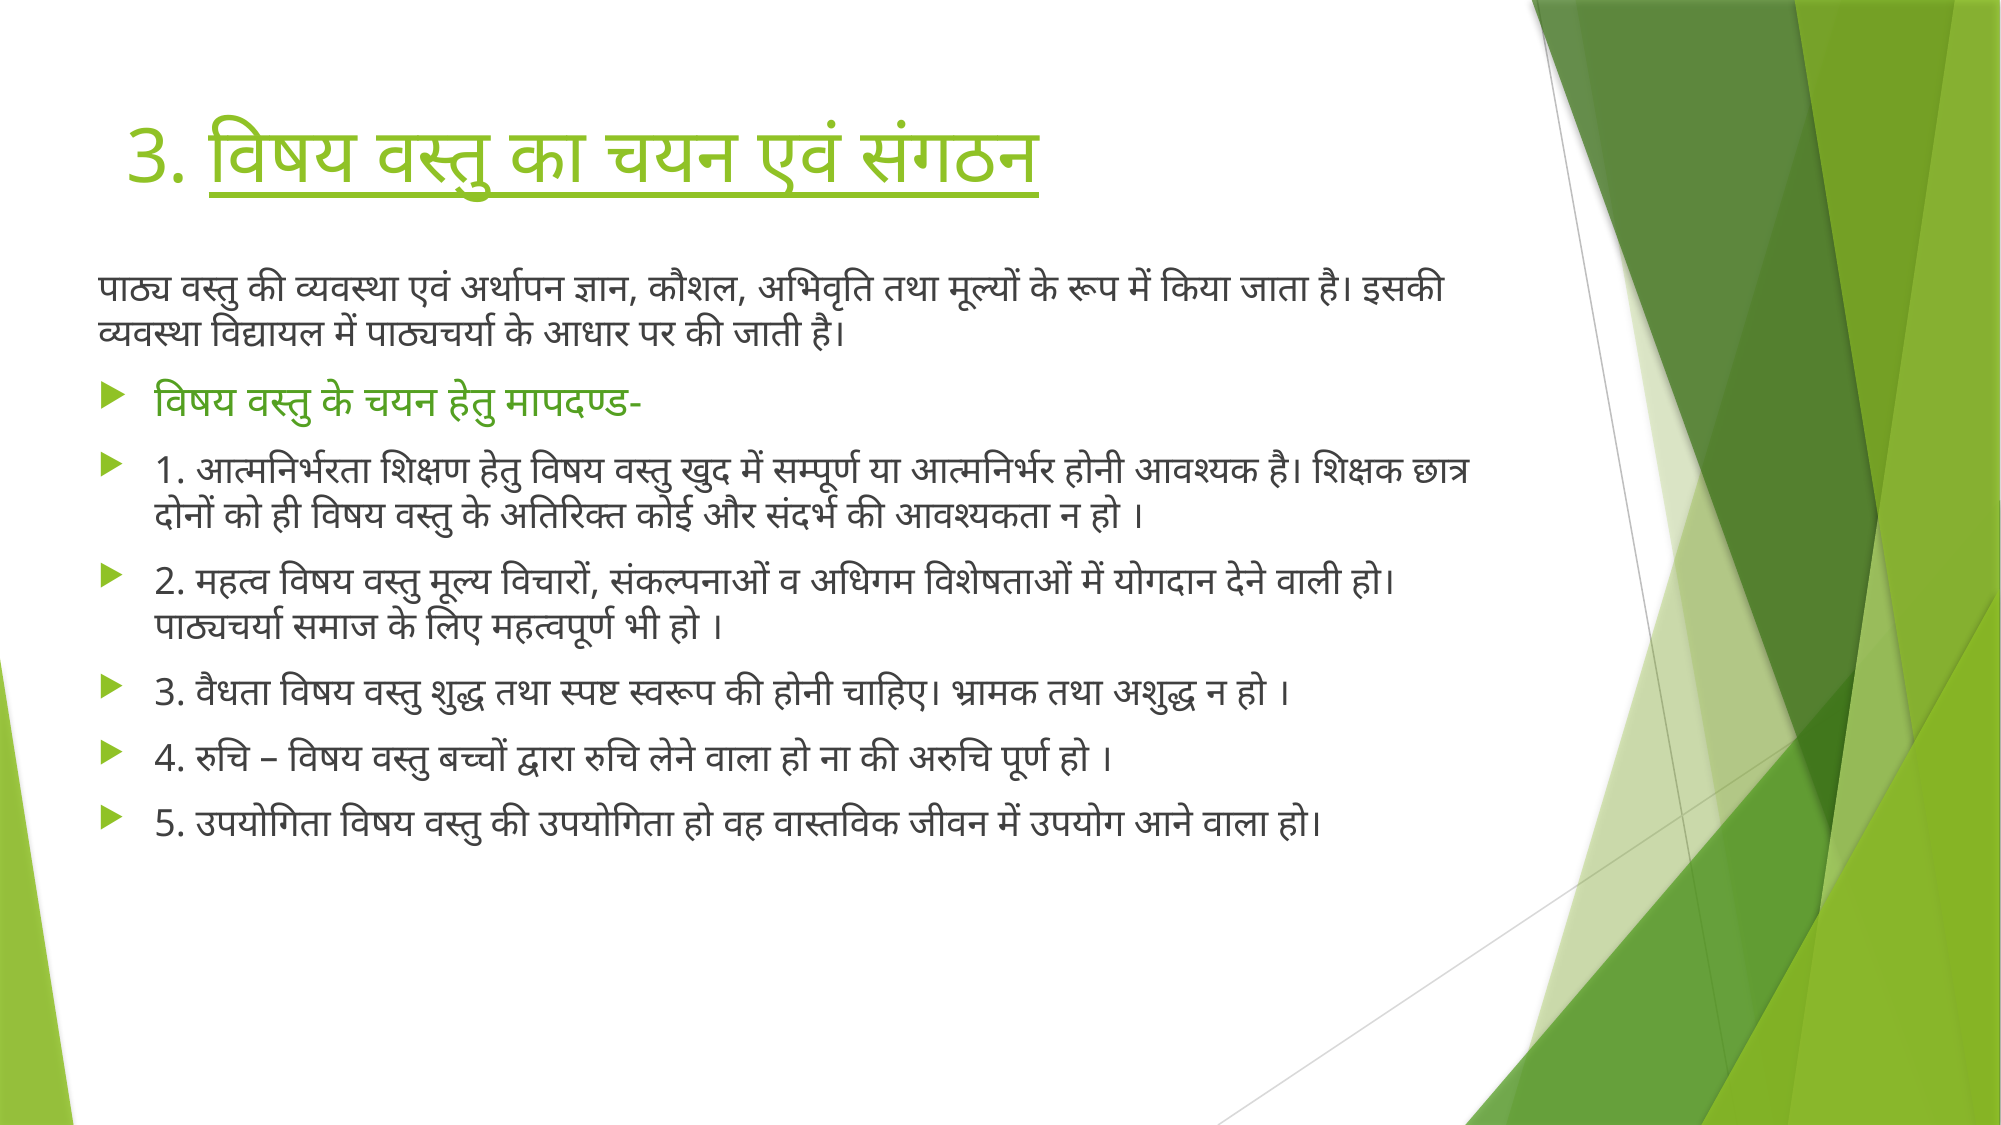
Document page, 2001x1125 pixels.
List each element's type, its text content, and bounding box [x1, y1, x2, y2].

title 3. विषय वस्तु का चयन एवं संगठन [111, 99, 1567, 257]
list पाठ्य वस्तु की व्यवस्था एवं अर्थापन ज्ञान, कौशल, अभिवृति तथा मूल्यों के रूप में किया जाता है। इसकी व्यवस्था विद्यायल में पाठ्यचर्या के आधार पर की जाती है। विषय वस्तु के चयन हेतु मापदण्ड- 1. आत्मनिर्भरता शिक्षण हेतु विषय वस्तु खुद में सम्पूर्ण या आत्मनिर्भर होनी आवश्यक है। शिक्षक छात्र दोनों को ही विषय वस्तु के अतिरिक्त कोई और संदर्भ की आवश्यकता न हो । 2. महत्व विषय वस्तु मूल्य विचारों, संकल्पनाओं व अधिगम विशेषताओं में योगदान देने वाली हो। पाठ्यचर्या समाज के लिए महत्वपूर्ण भी हो । 3. वैधता विषय वस्तु शुद्ध तथा स्पष्ट स्वरूप की होनी चाहिए। भ्रामक तथा अशुद्ध न हो । 4. रुचि – विषय वस्तु बच्चों द्वारा रुचि लेने वाला हो ना की अरुचि पूर्ण हो । 5. उपयोगिता विषय वस्तु की उपयोगिता हो वह वास्तविक जीवन में उपयोग आने वाला हो। [83, 256, 1522, 1025]
